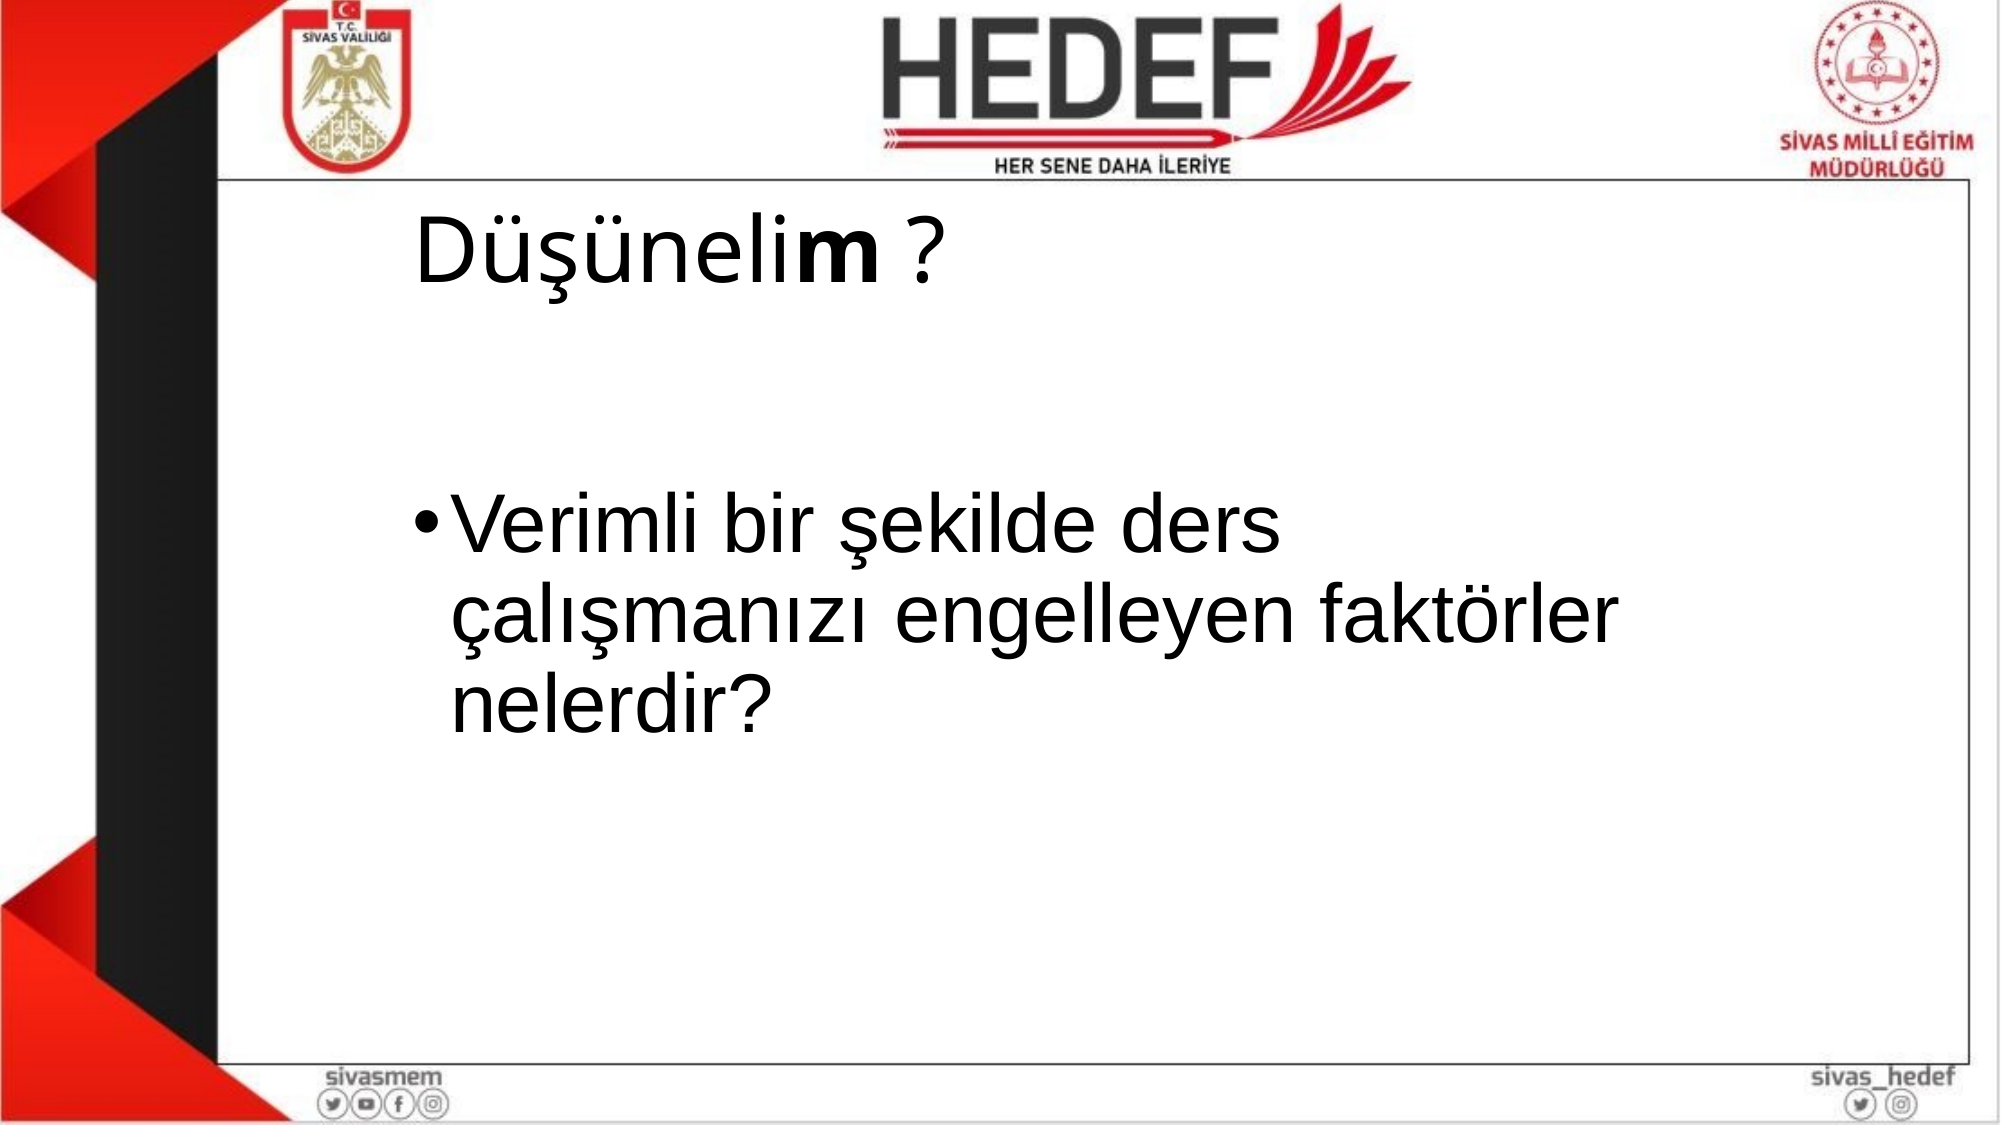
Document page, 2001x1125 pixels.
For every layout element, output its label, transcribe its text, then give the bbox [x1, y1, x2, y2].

picture [0, 0, 2001, 1125]
list Verimli bir şekilde ders çalışmanızı engelleyen faktörler nelerdir? [397, 473, 1673, 846]
title Düşünelim ? [397, 144, 2000, 362]
